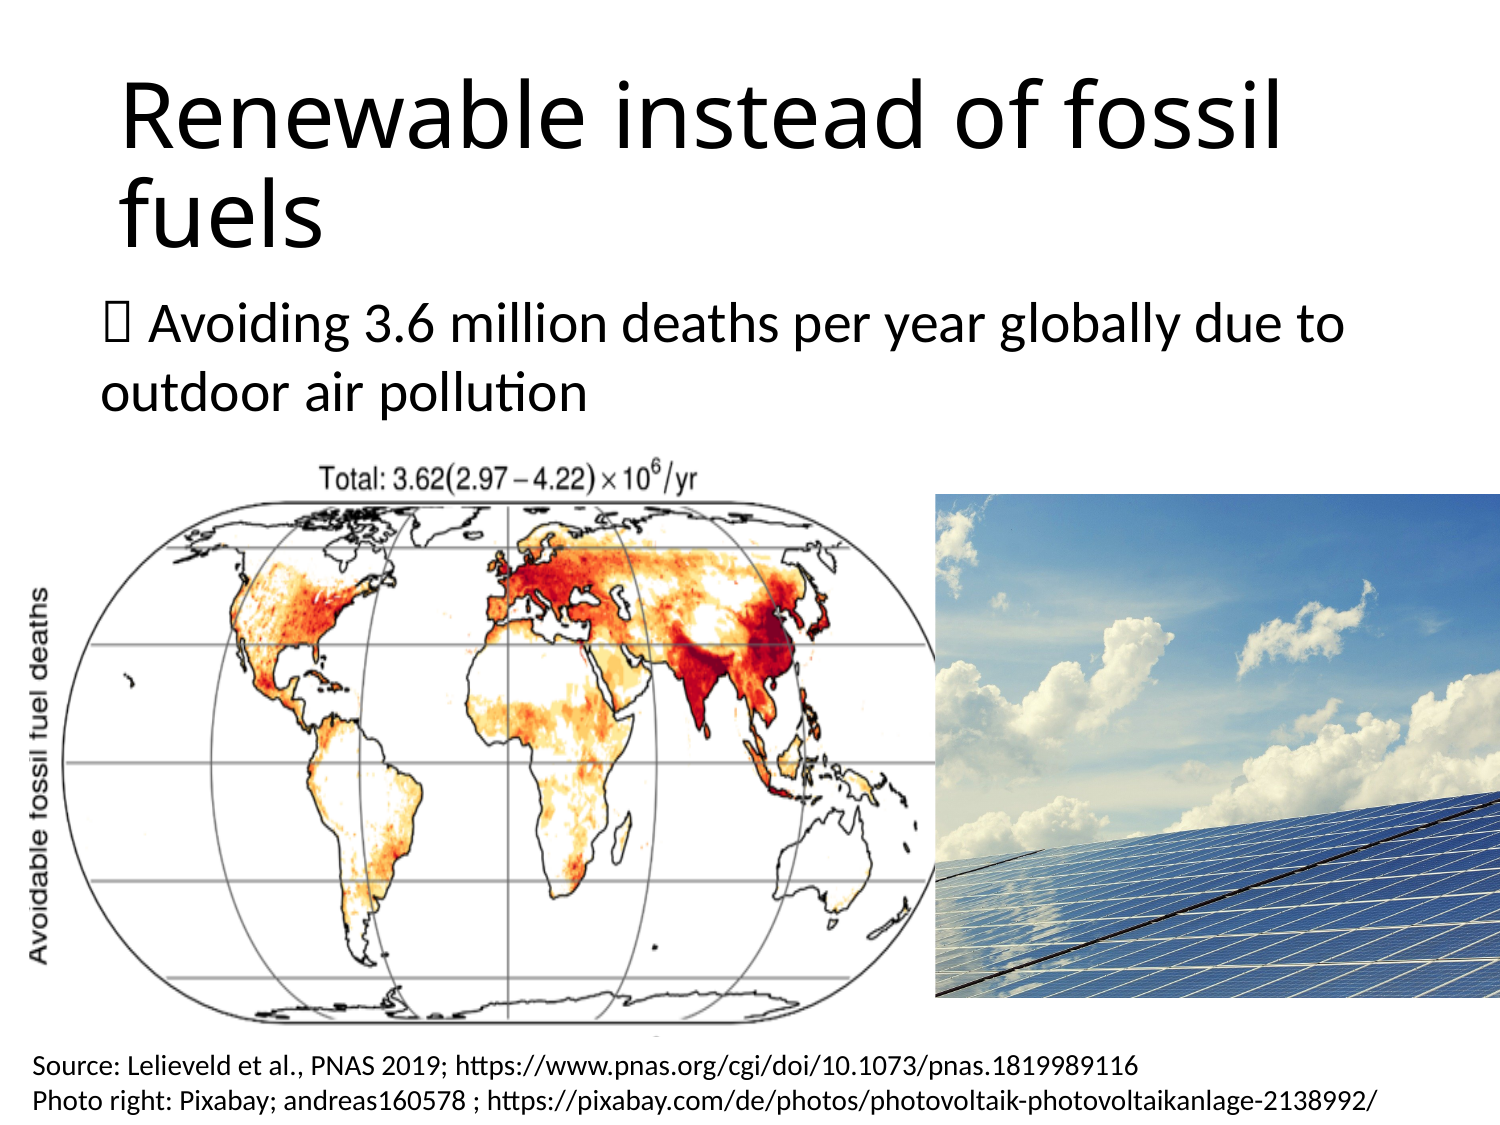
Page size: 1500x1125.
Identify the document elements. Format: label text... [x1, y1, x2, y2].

picture [29, 396, 1500, 1037]
list  Avoiding 3.6 million deaths per year globally due to outdoor air pollution [85, 277, 1427, 432]
text_box Source: Lelieveld et al., PNAS 2019; https://www.pnas.org/cgi/doi/10.1073/pnas.1819989116 Photo right: Pixabay; andreas160578 ; https://pixabay.com/de/photos/photovoltaik-photovoltaikanlage-2138992/ [17, 1039, 1394, 1124]
title Renewable instead of fossil fuels [103, 59, 1397, 277]
